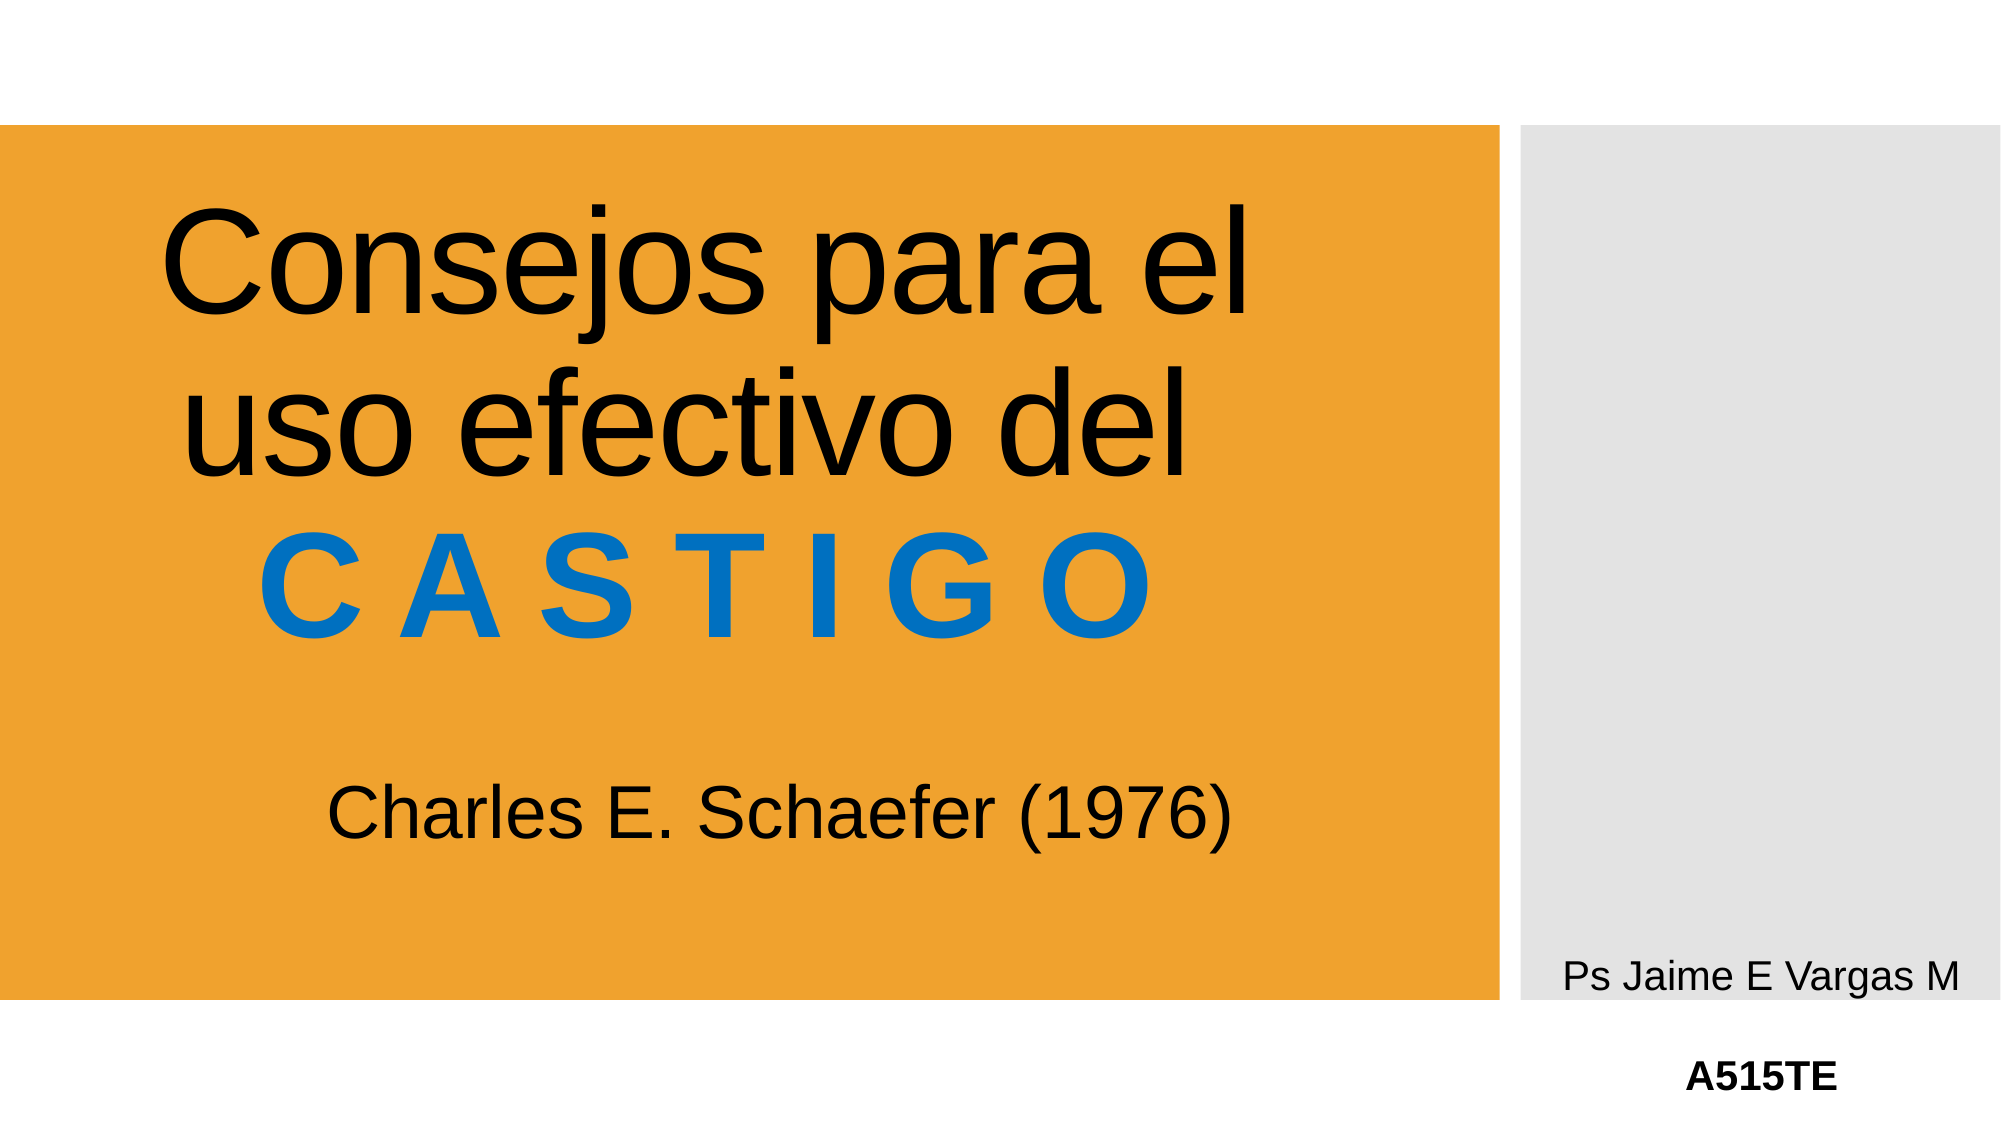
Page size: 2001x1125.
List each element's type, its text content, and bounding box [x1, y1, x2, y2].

text_box Ps Jaime E Vargas M A515TE [1523, 941, 2000, 1107]
subtitle Charles E. Schaefer (1976) [180, 766, 1381, 917]
title Consejos para el uso efectivo del C A S T I G O [105, 152, 1306, 678]
